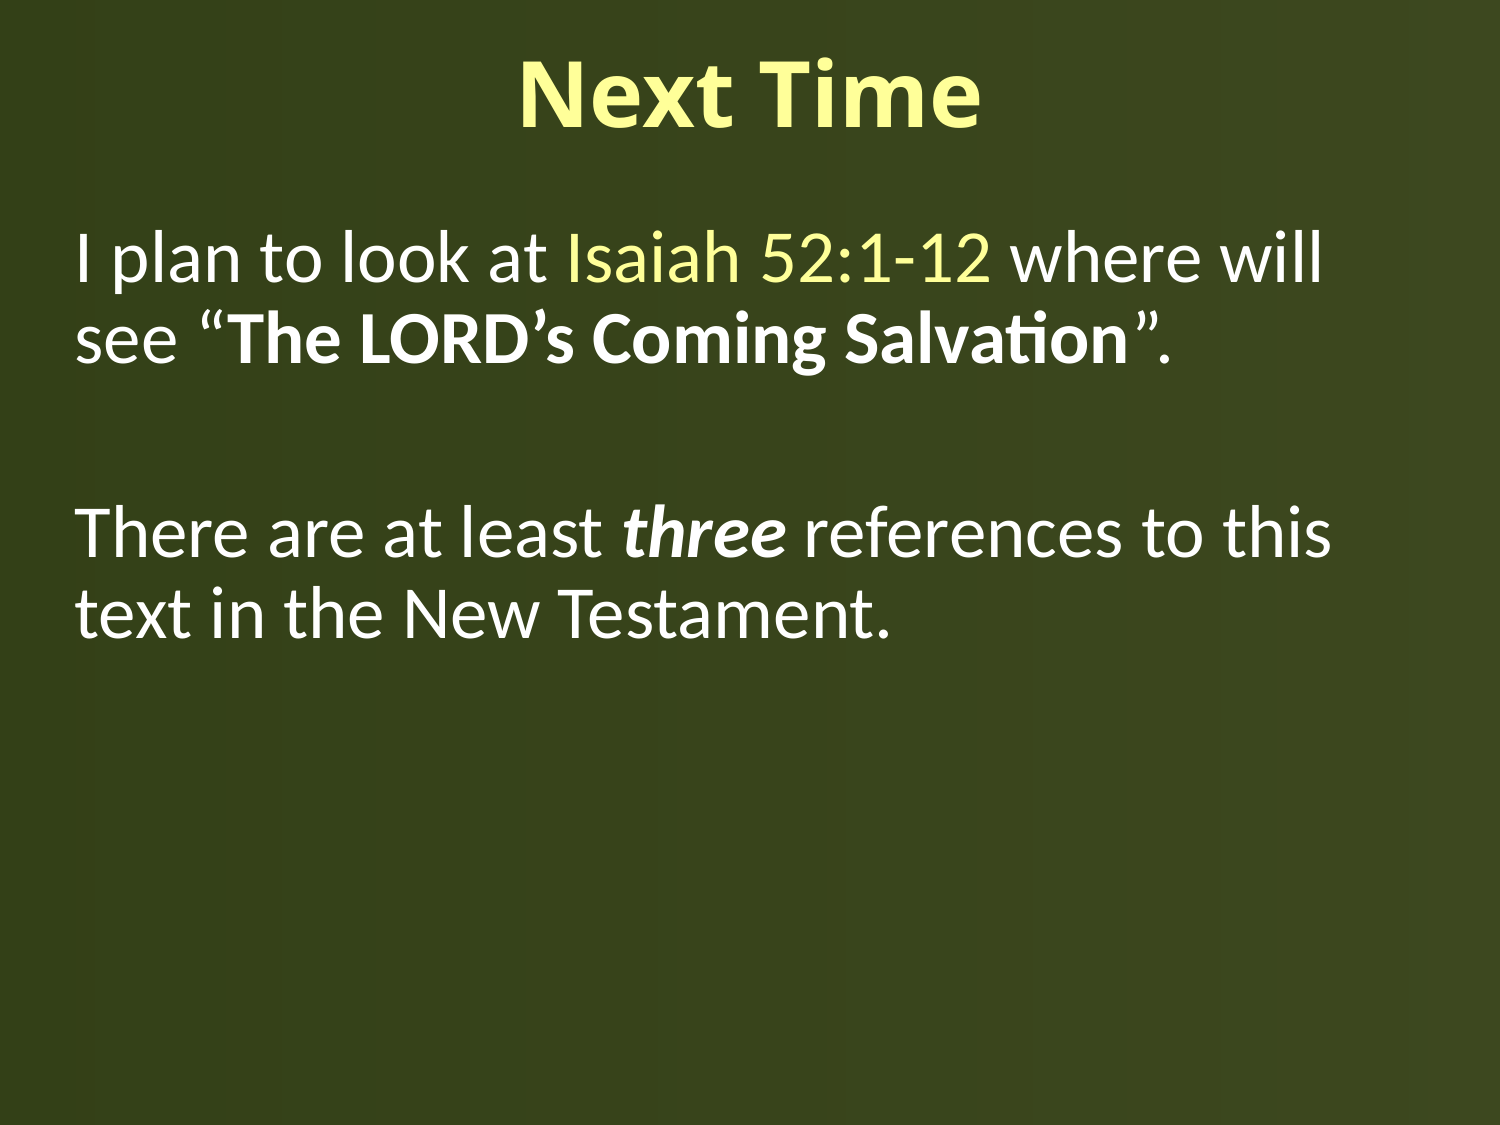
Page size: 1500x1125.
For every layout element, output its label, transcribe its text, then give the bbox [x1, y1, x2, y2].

list I plan to look at Isaiah 52:1-12 where will see “The LORD’s Coming Salvation”. There are at least three references to this text in the New Testament. [59, 210, 1459, 1089]
title Next Time [0, 0, 1500, 195]
